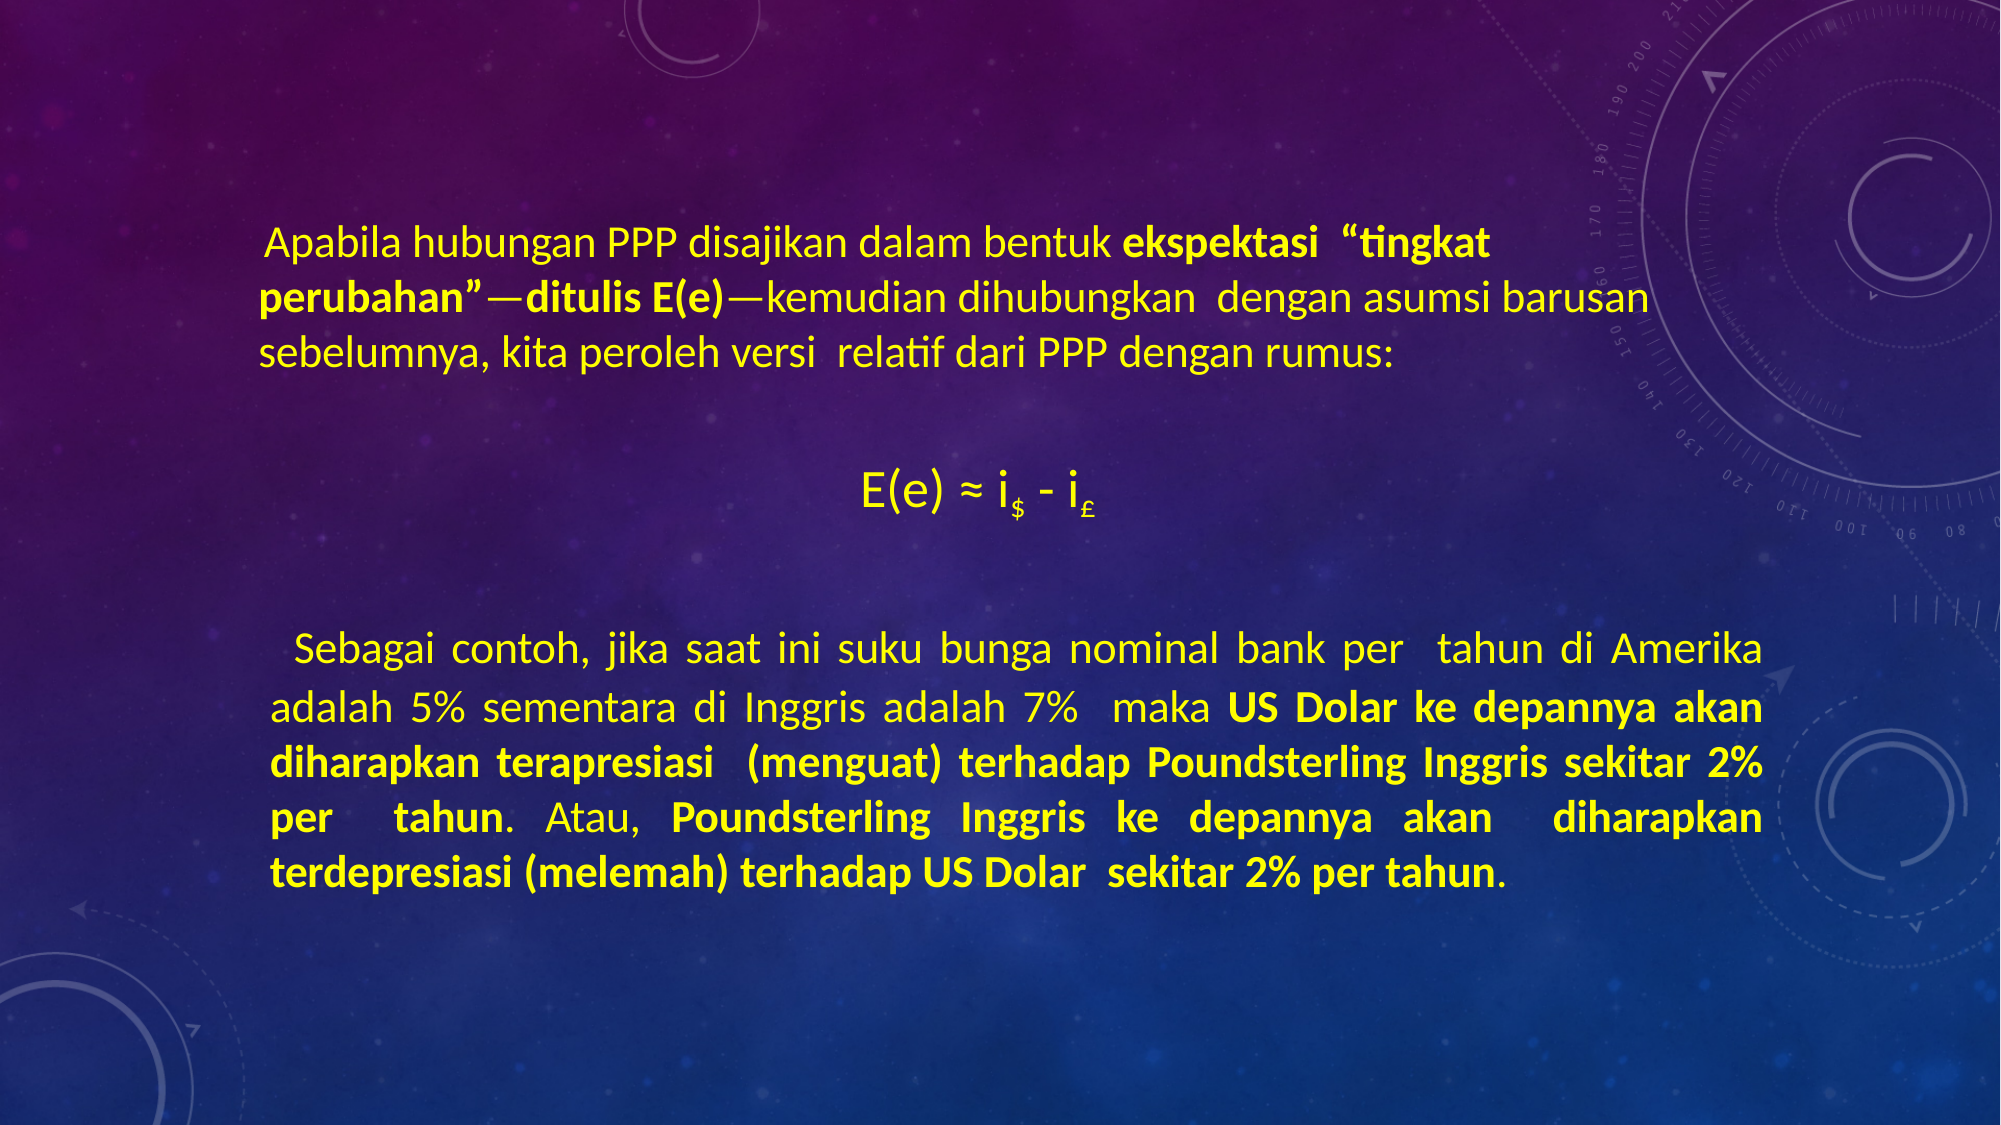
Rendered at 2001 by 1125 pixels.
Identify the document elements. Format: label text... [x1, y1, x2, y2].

picture [0, 0, 2001, 1125]
text_box Apabila hubungan PPP disajikan dalam bentuk ekspektasi “tingkat perubahan”—ditulis E(e)—kemudian dihubungkan dengan asumsi barusan sebelumnya, kita peroleh versi relatif dari PPP dengan rumus: E(е) ≈ i$ - i£ Sebagai contoh, jika saat ini suku bunga nominal bank per tahun di Amerika adalah 5% sementara di Inggris adalah 7% maka US Dolar ke depannya akan diharapkan terapresiasi (menguat) terhadap Poundsterling Inggris sekitar 2% per tahun. Atau, Poundsterling Inggris ke depannya akan diharapkan terdepresiasi (melemah) terhadap US Dolar sekitar 2% per tahun. [207, 209, 1767, 897]
